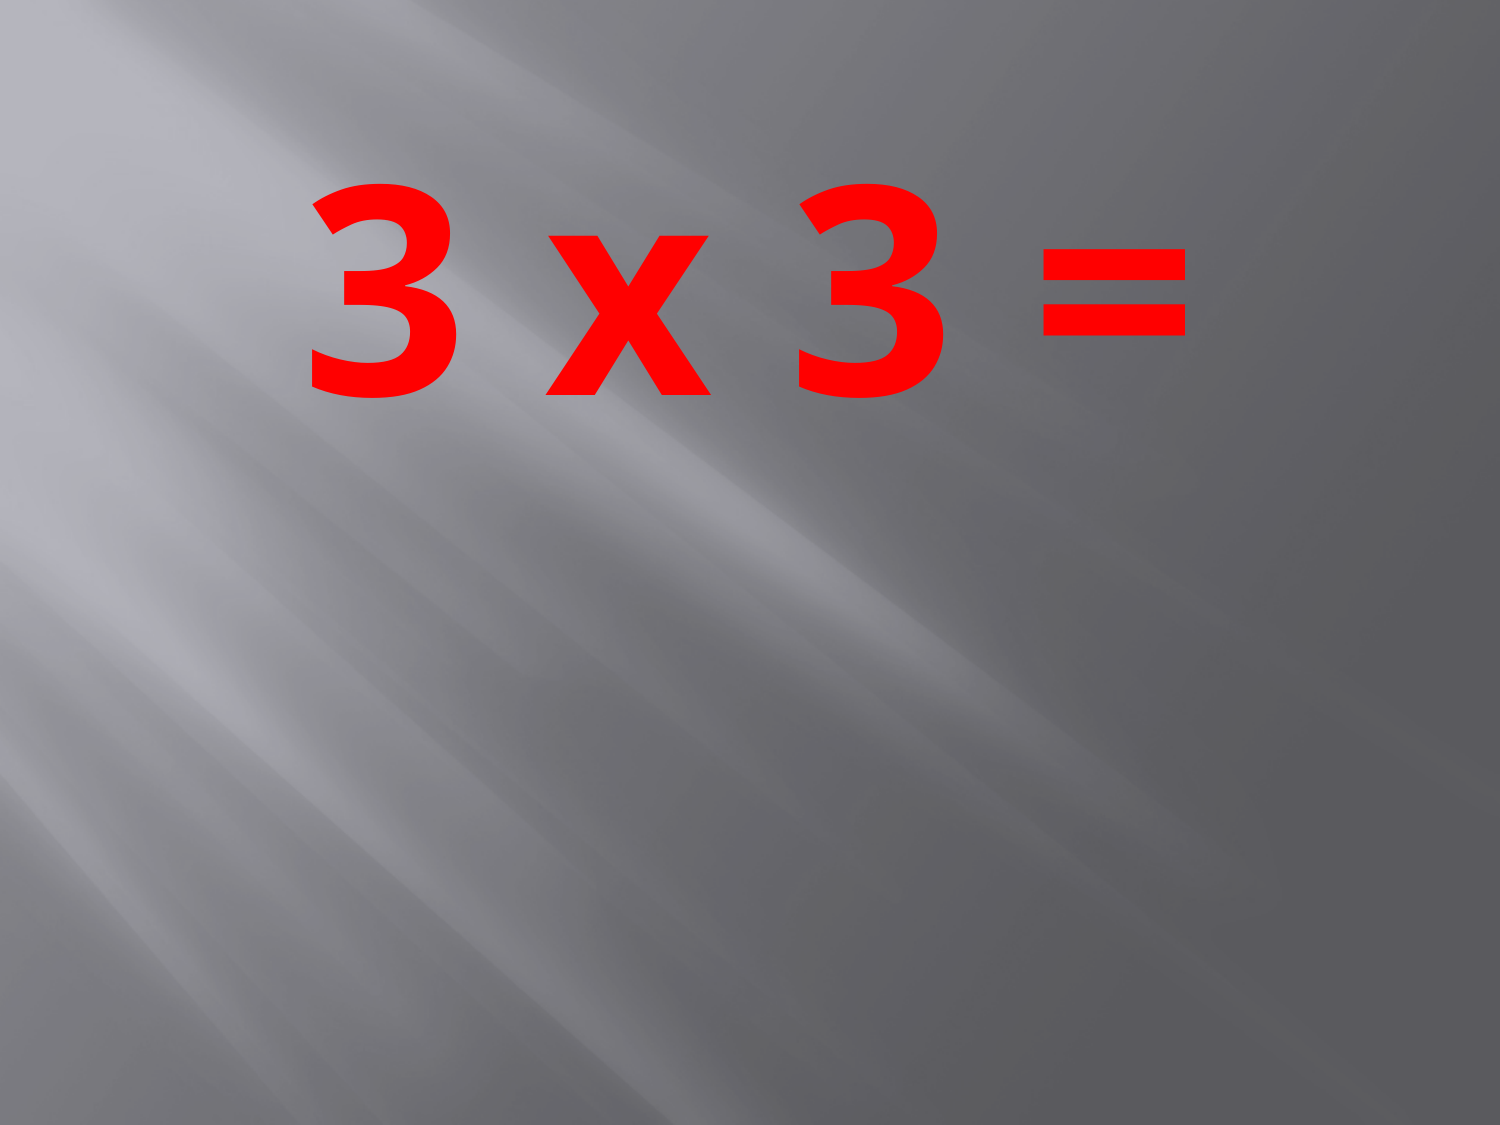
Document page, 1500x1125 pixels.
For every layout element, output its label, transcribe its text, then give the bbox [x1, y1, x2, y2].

title 3 x 3 = [75, 45, 1425, 513]
